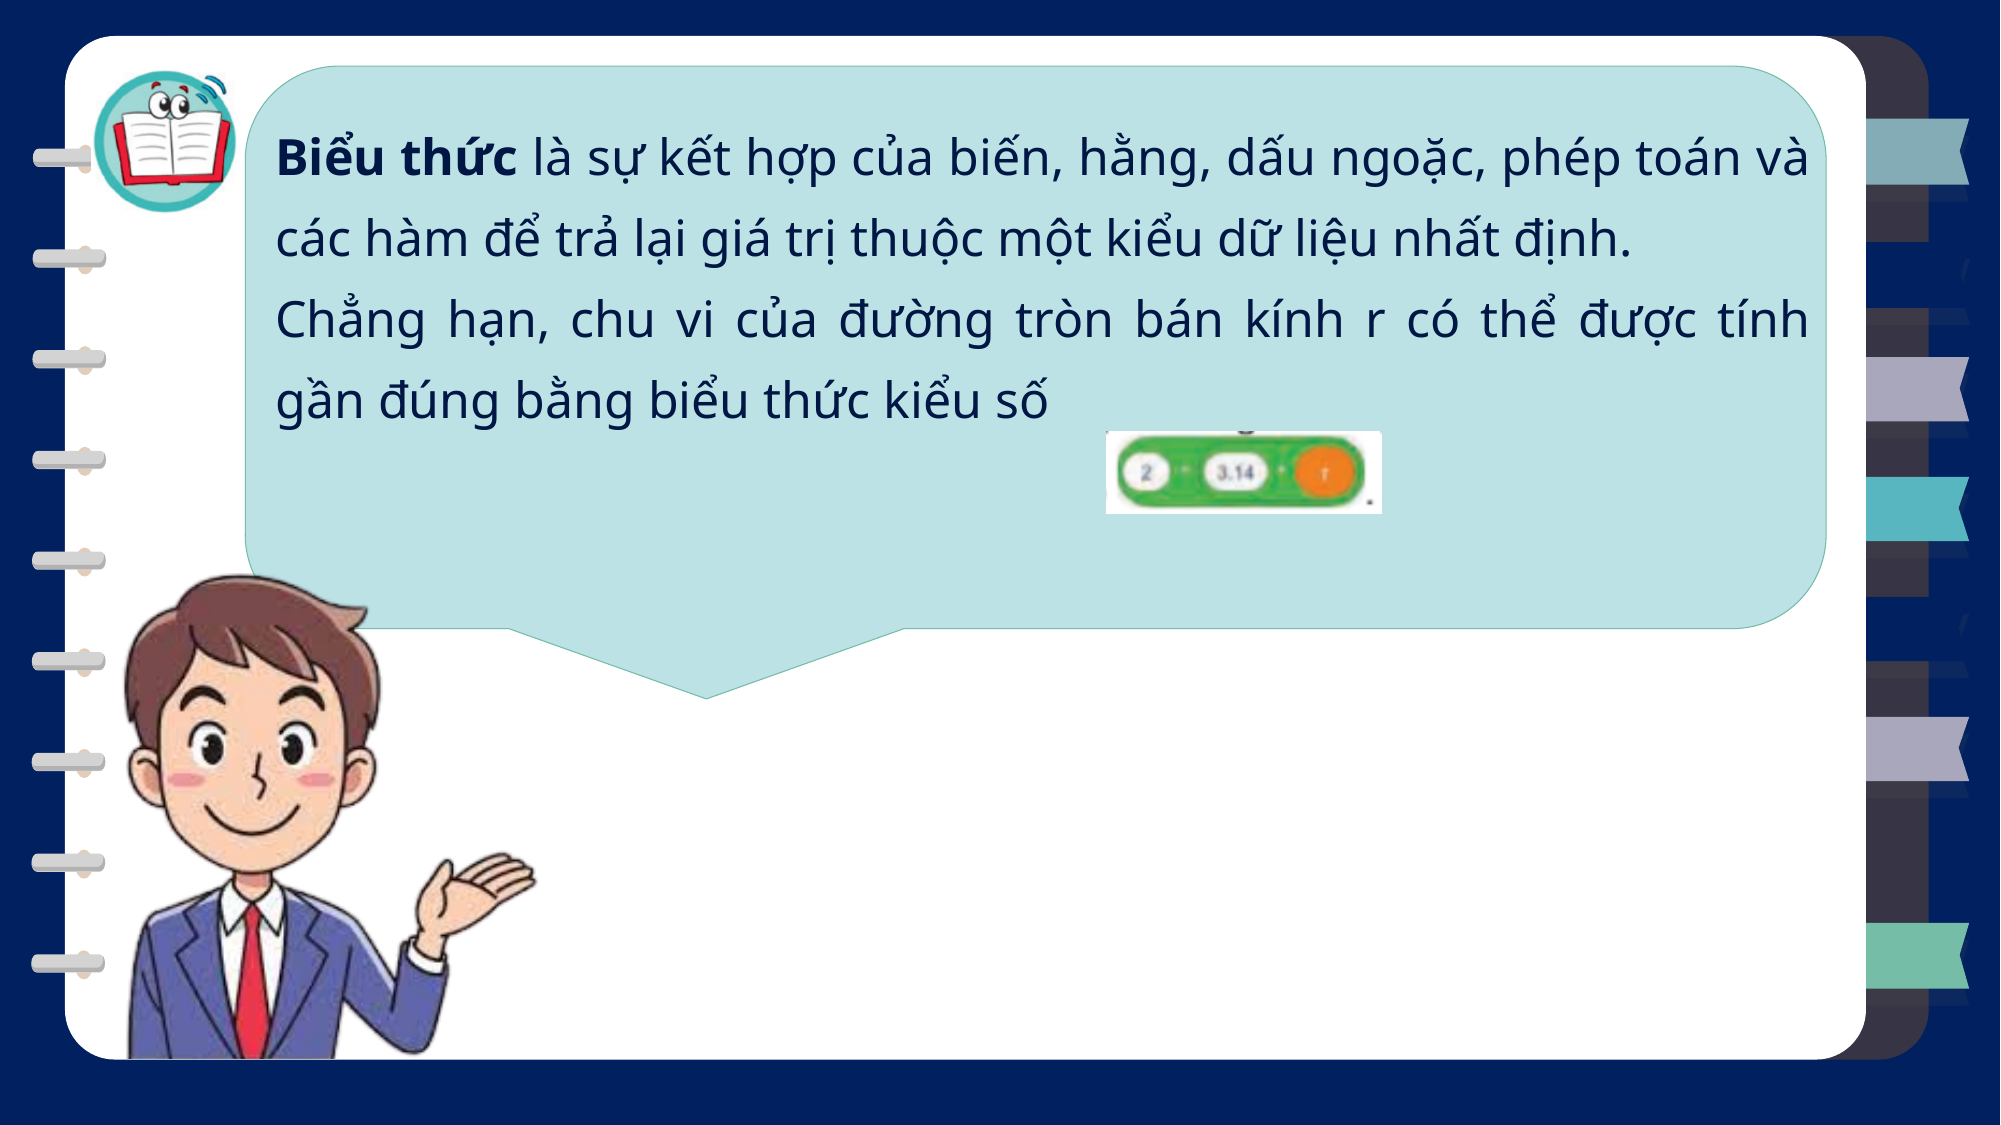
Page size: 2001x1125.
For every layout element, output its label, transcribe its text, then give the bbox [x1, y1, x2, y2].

picture [91, 69, 238, 215]
text_box [268, 65, 1803, 97]
picture [110, 562, 553, 1059]
text_box Biểu thức là sự kết hợp của biến, hằng, dấu ngoặc, phép toán và các hàm để trả lại giá trị thuộc một kiểu dữ liệu nhất định. Chẳng hạn, chu vi của đường tròn bán kính r có thể được tính gần đúng bằng biểu thức kiểu số [245, 97, 1827, 437]
text_box [244, 153, 1827, 700]
picture [1106, 431, 1382, 514]
